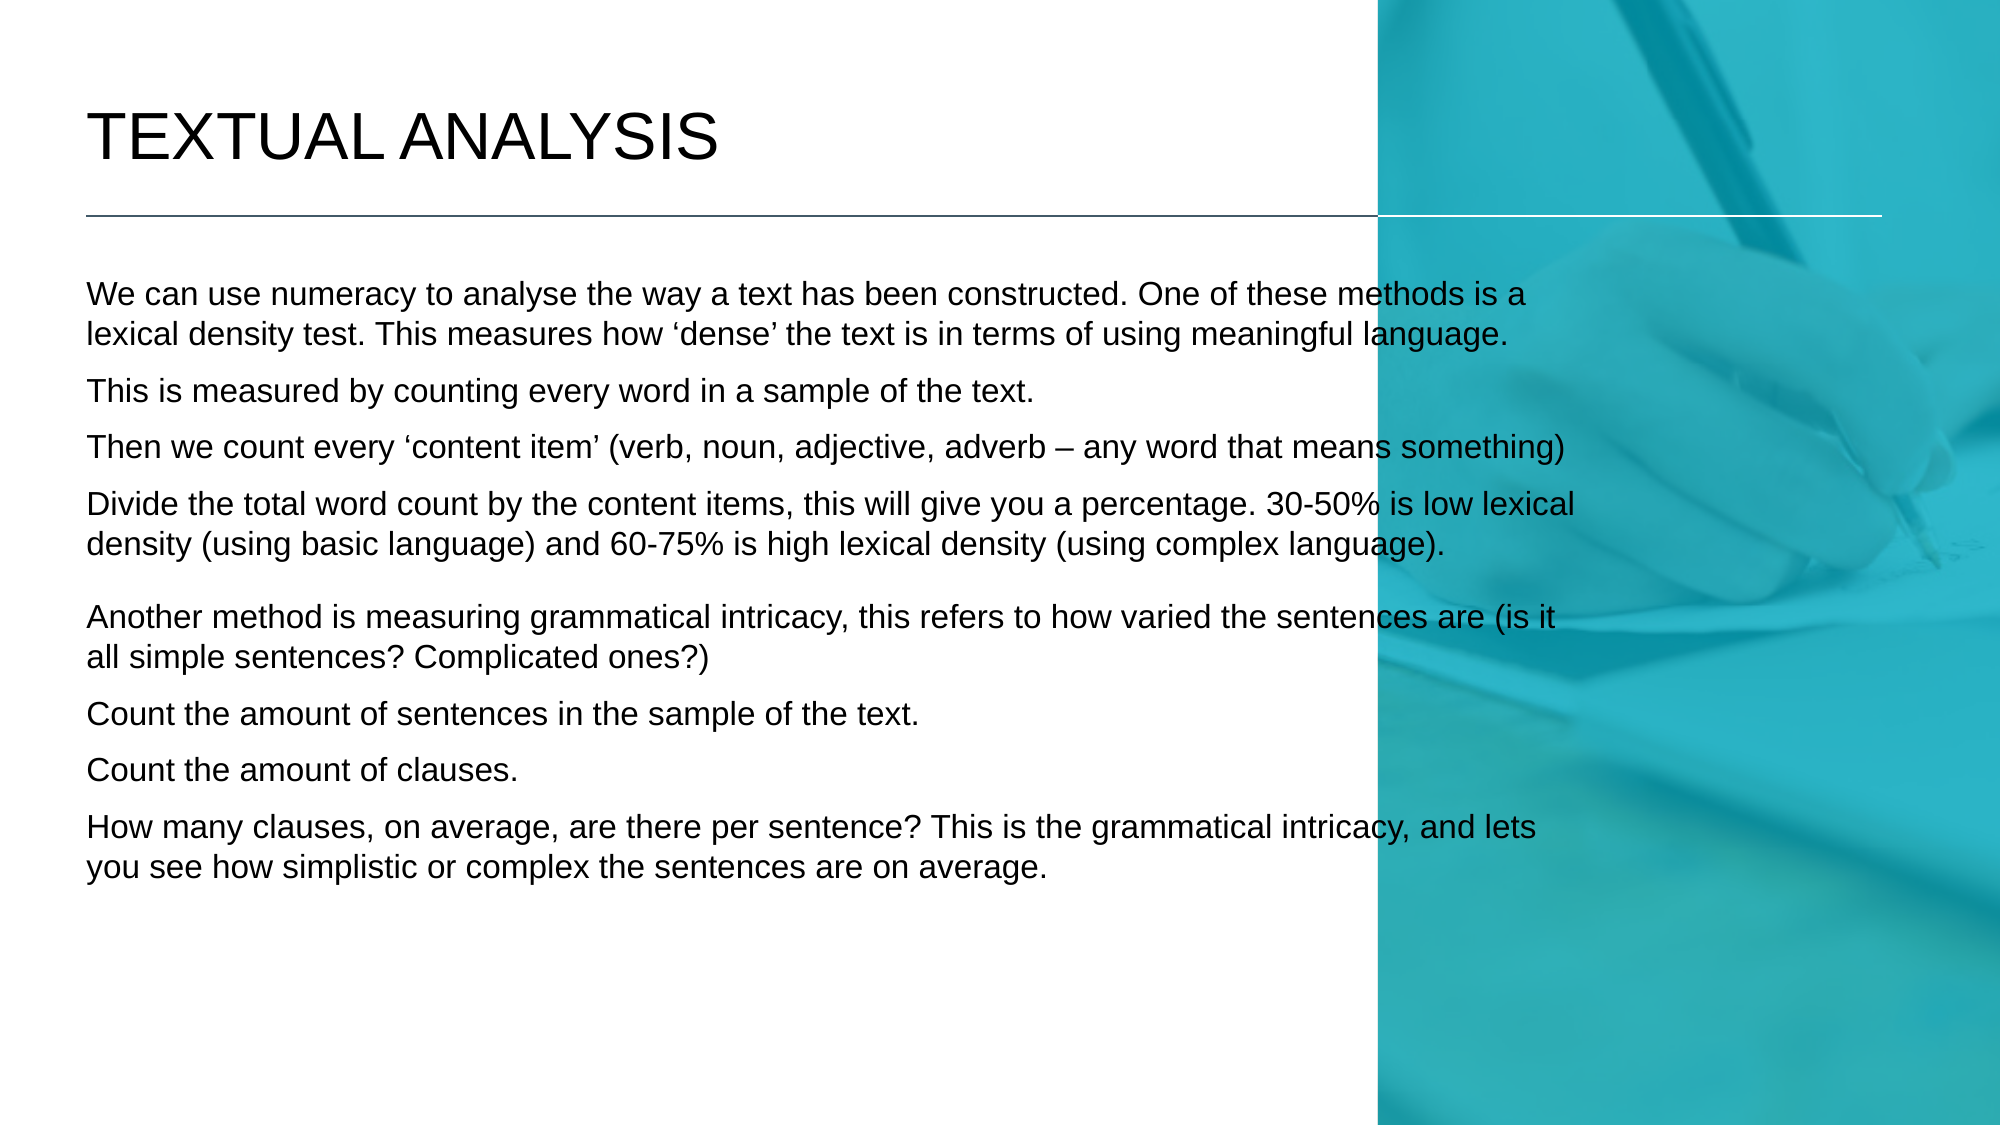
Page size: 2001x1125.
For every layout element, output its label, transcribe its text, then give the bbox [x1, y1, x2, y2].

title Textual Analysis [86, 58, 1402, 262]
list We can use numeracy to analyse the way a text has been constructed. One of these methods is a lexical density test. This measures how ‘dense’ the text is in terms of using meaningful language. This is measured by counting every word in a sample of the text. Then we count every ‘content item’ (verb, noun, adjective, adverb – any word that means something) Divide the total word count by the content items, this will give you a percentage. 30-50% is low lexical density (using basic language) and 60-75% is high lexical density (using complex language). Another method is measuring grammatical intricacy, this refers to how varied the sentences are (is it all simple sentences? Complicated ones?) Count the amount of sentences in the sample of the text. Count the amount of clauses. How many clauses, on average, are there per sentence? This is the grammatical intricacy, and lets you see how simplistic or complex the sentences are on average. [86, 262, 1603, 1083]
